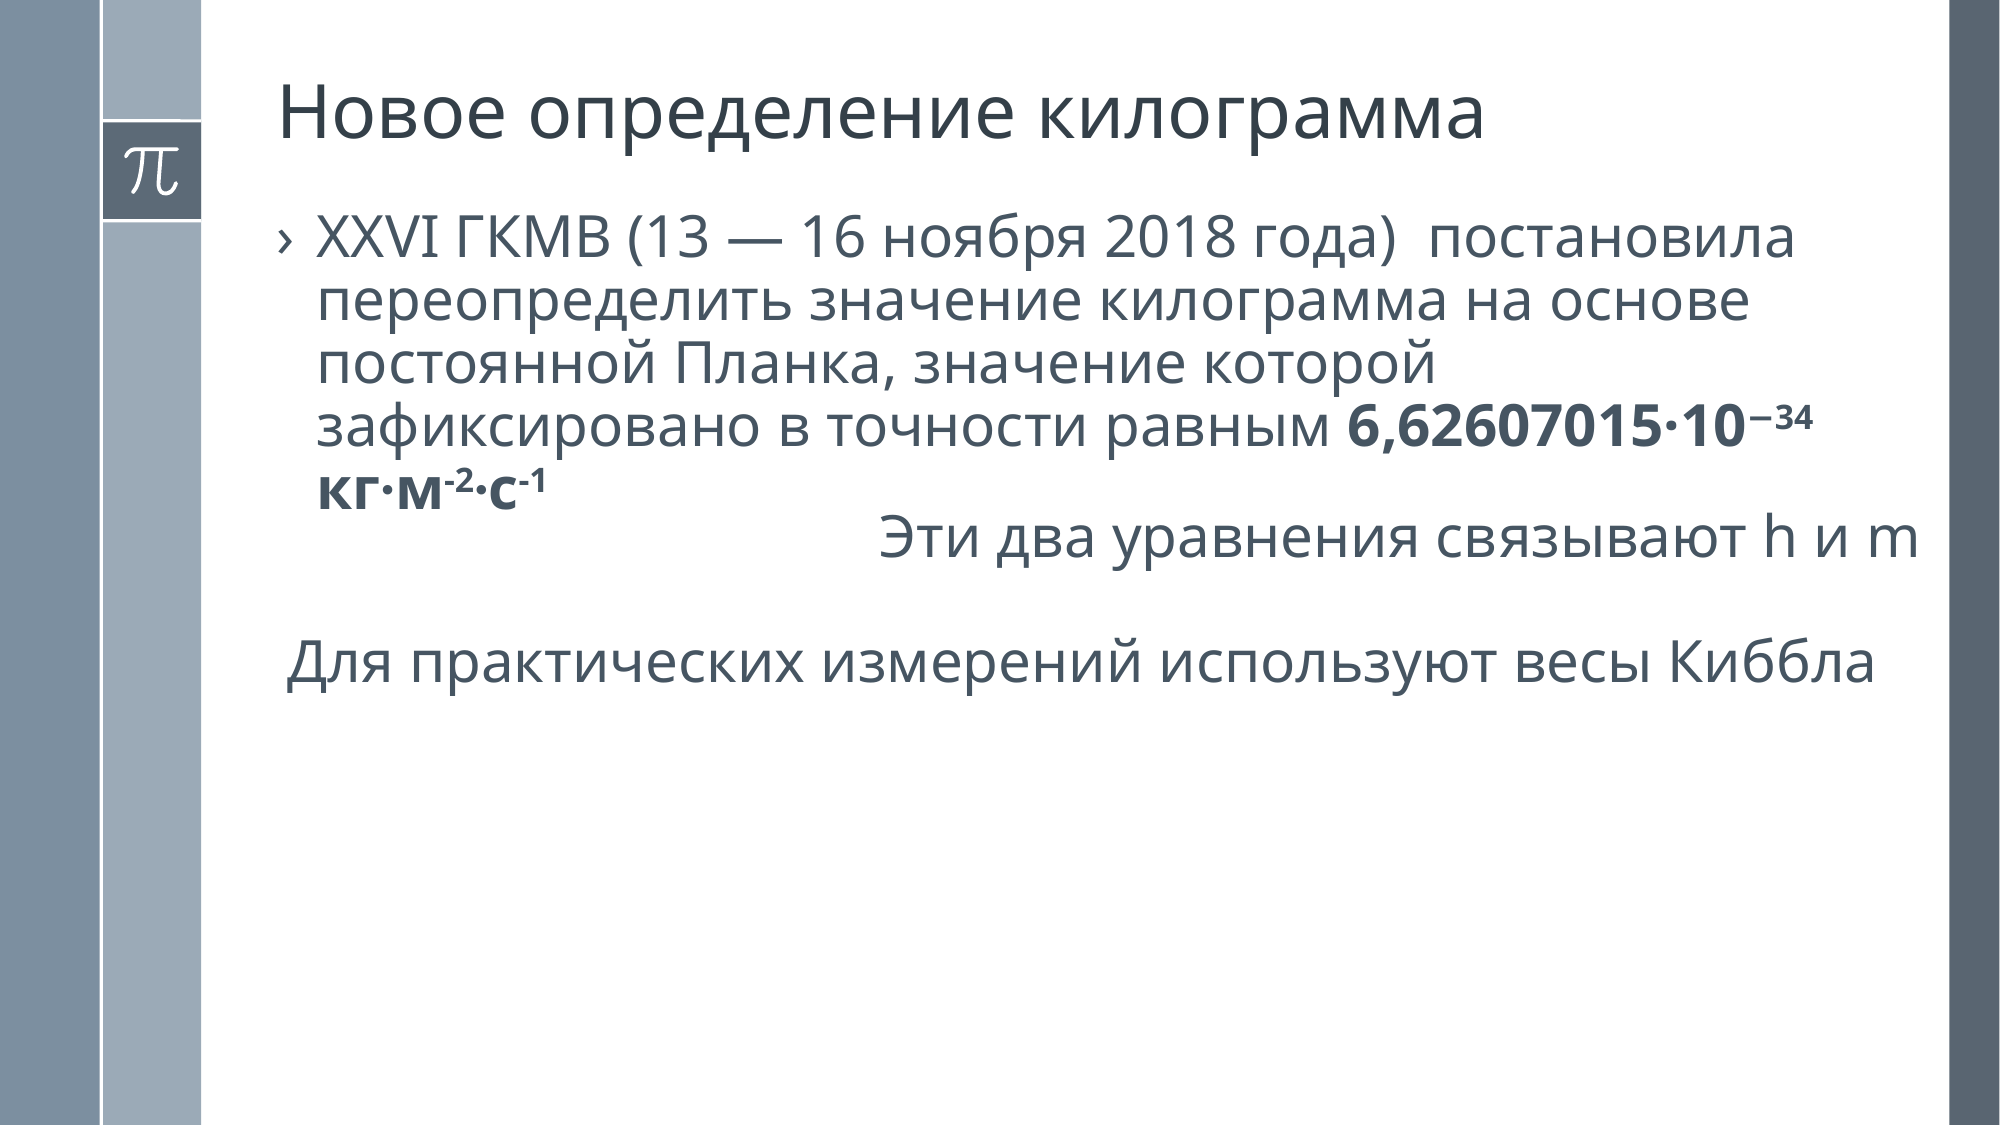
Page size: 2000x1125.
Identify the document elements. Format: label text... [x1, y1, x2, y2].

text_box Эти два уравнения связывают h и m [865, 499, 1937, 578]
text_box XXVI ГКМВ (13 — 16 ноября 2018 года) постановила переопределить значение килограмма на основе постоянной Планка, значение которой зафиксировано в точности равным 6,62607015·10−34 кг∙м-2∙с-1 [261, 200, 1867, 1013]
text_box Новое определение килограмма [261, 29, 1867, 163]
text_box Для практических измерений используют весы Киббла [272, 624, 1893, 703]
